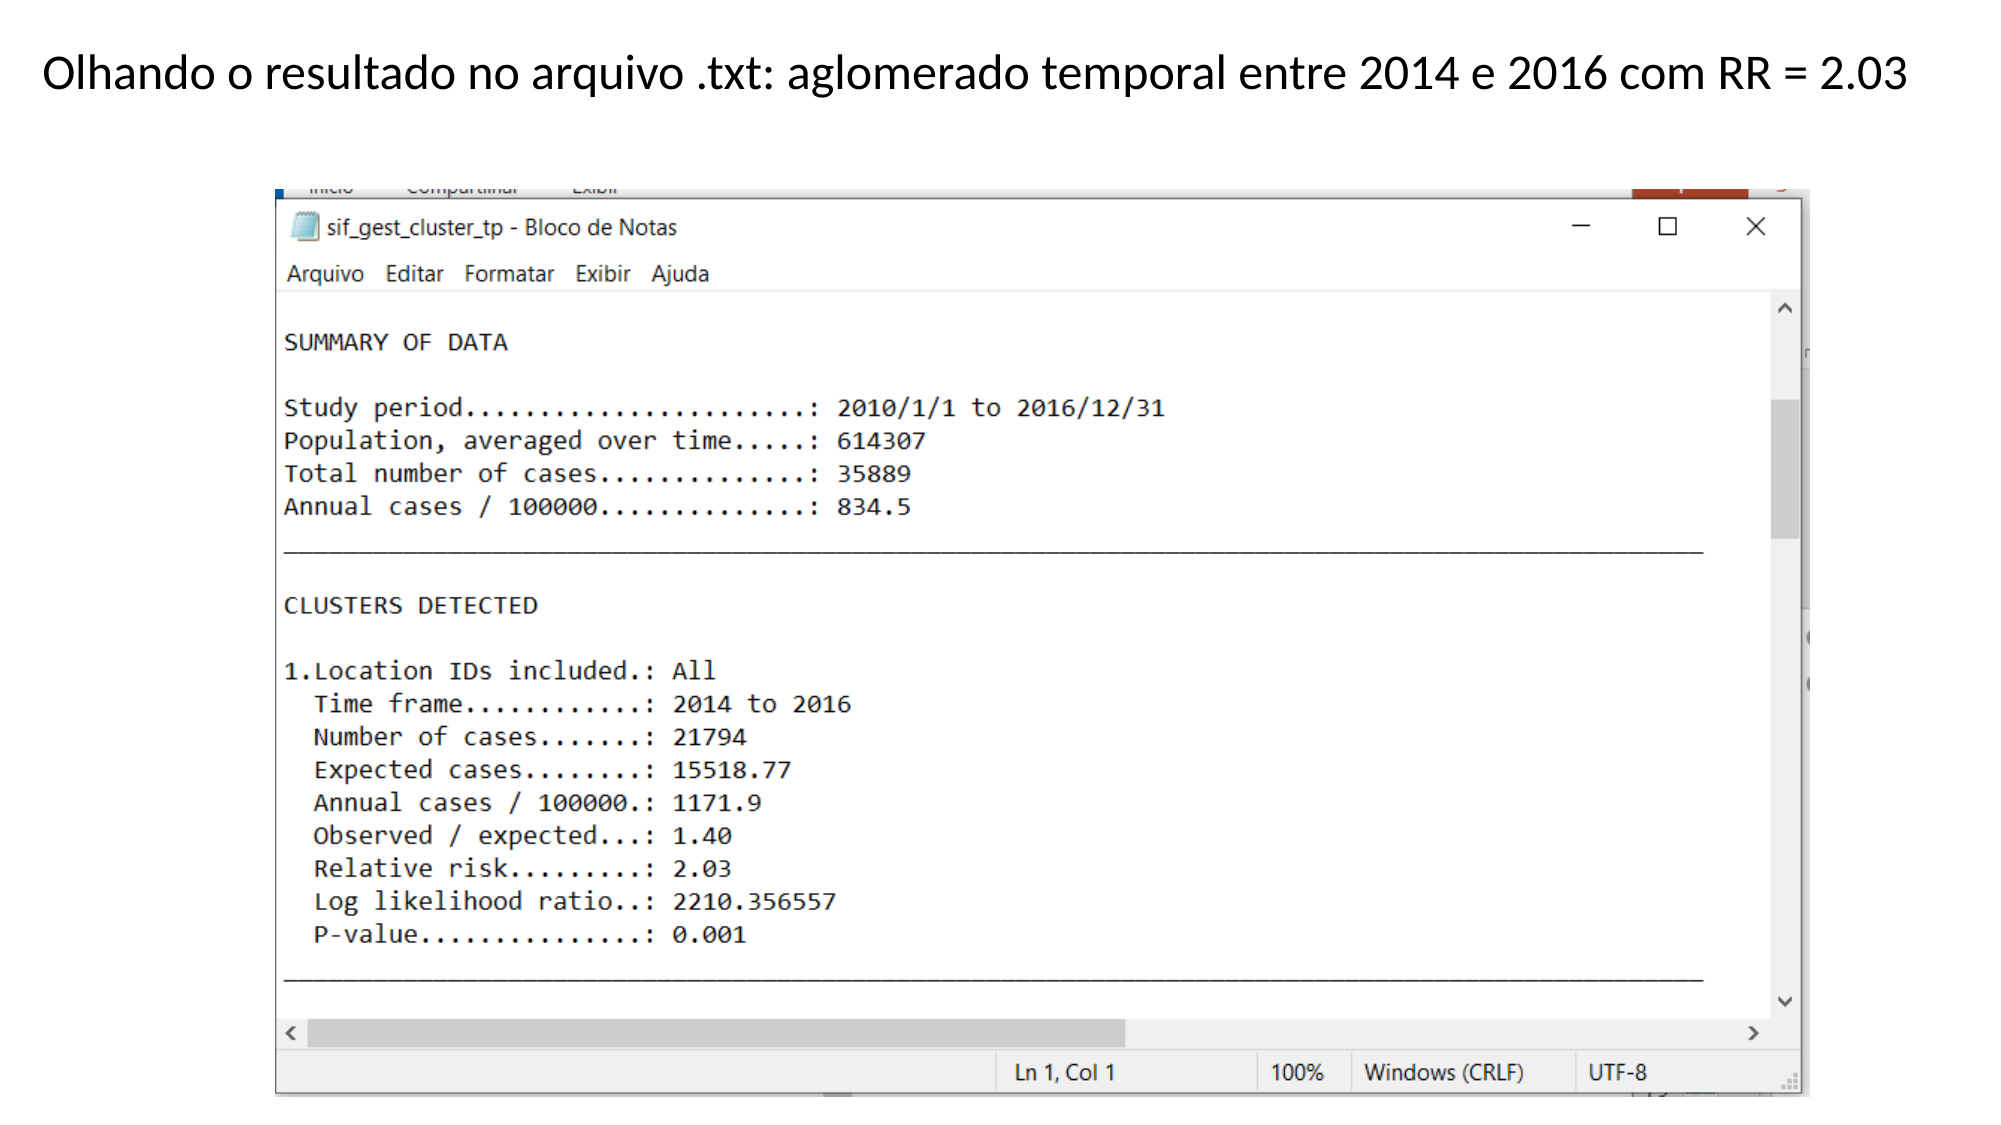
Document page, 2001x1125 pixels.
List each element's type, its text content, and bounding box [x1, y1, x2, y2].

text_box Olhando o resultado no arquivo .txt: aglomerado temporal entre 2014 e 2016 com RR = 2.03 [27, 32, 1933, 108]
picture [274, 189, 1810, 1097]
